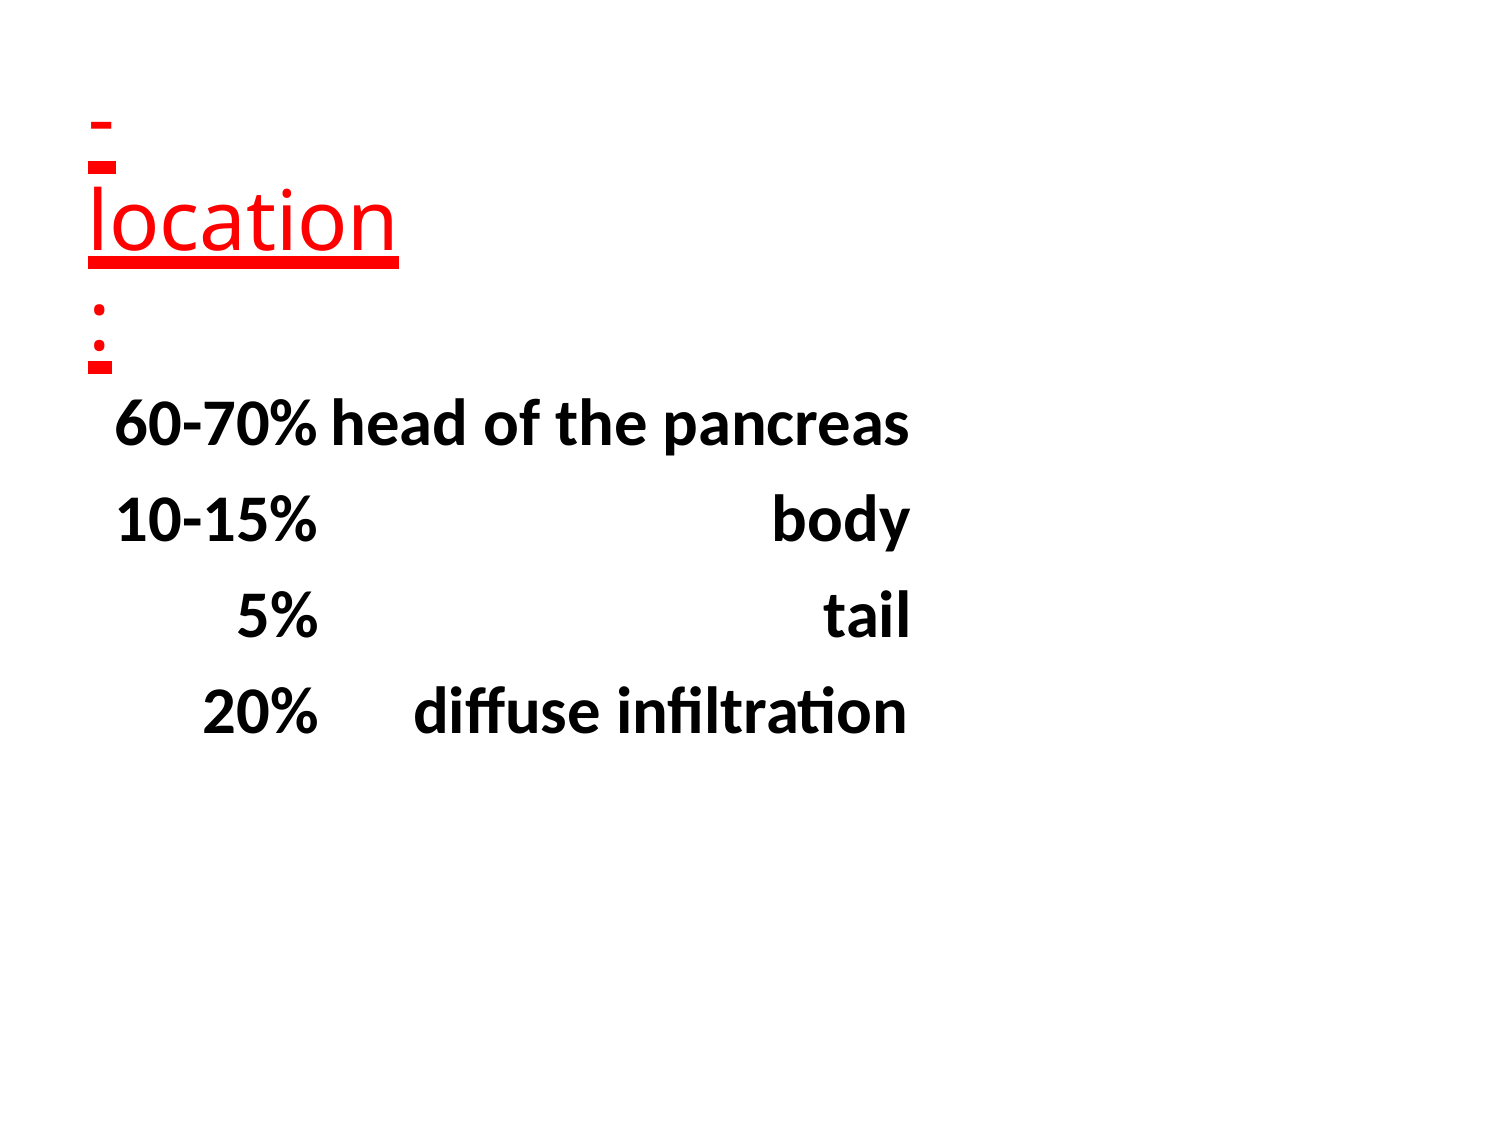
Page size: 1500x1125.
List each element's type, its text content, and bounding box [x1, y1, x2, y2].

title -location: [87, 64, 420, 367]
table_cell tail [324, 576, 942, 672]
table_cell 5% [85, 576, 324, 672]
table_cell 20% [85, 672, 324, 753]
table_cell 10-15% [85, 480, 324, 576]
table_header 60-70% [85, 399, 324, 480]
table_cell body [324, 480, 942, 576]
table_cell diffuse infiltration [324, 672, 942, 753]
table_header head of the pancreas [324, 399, 942, 480]
